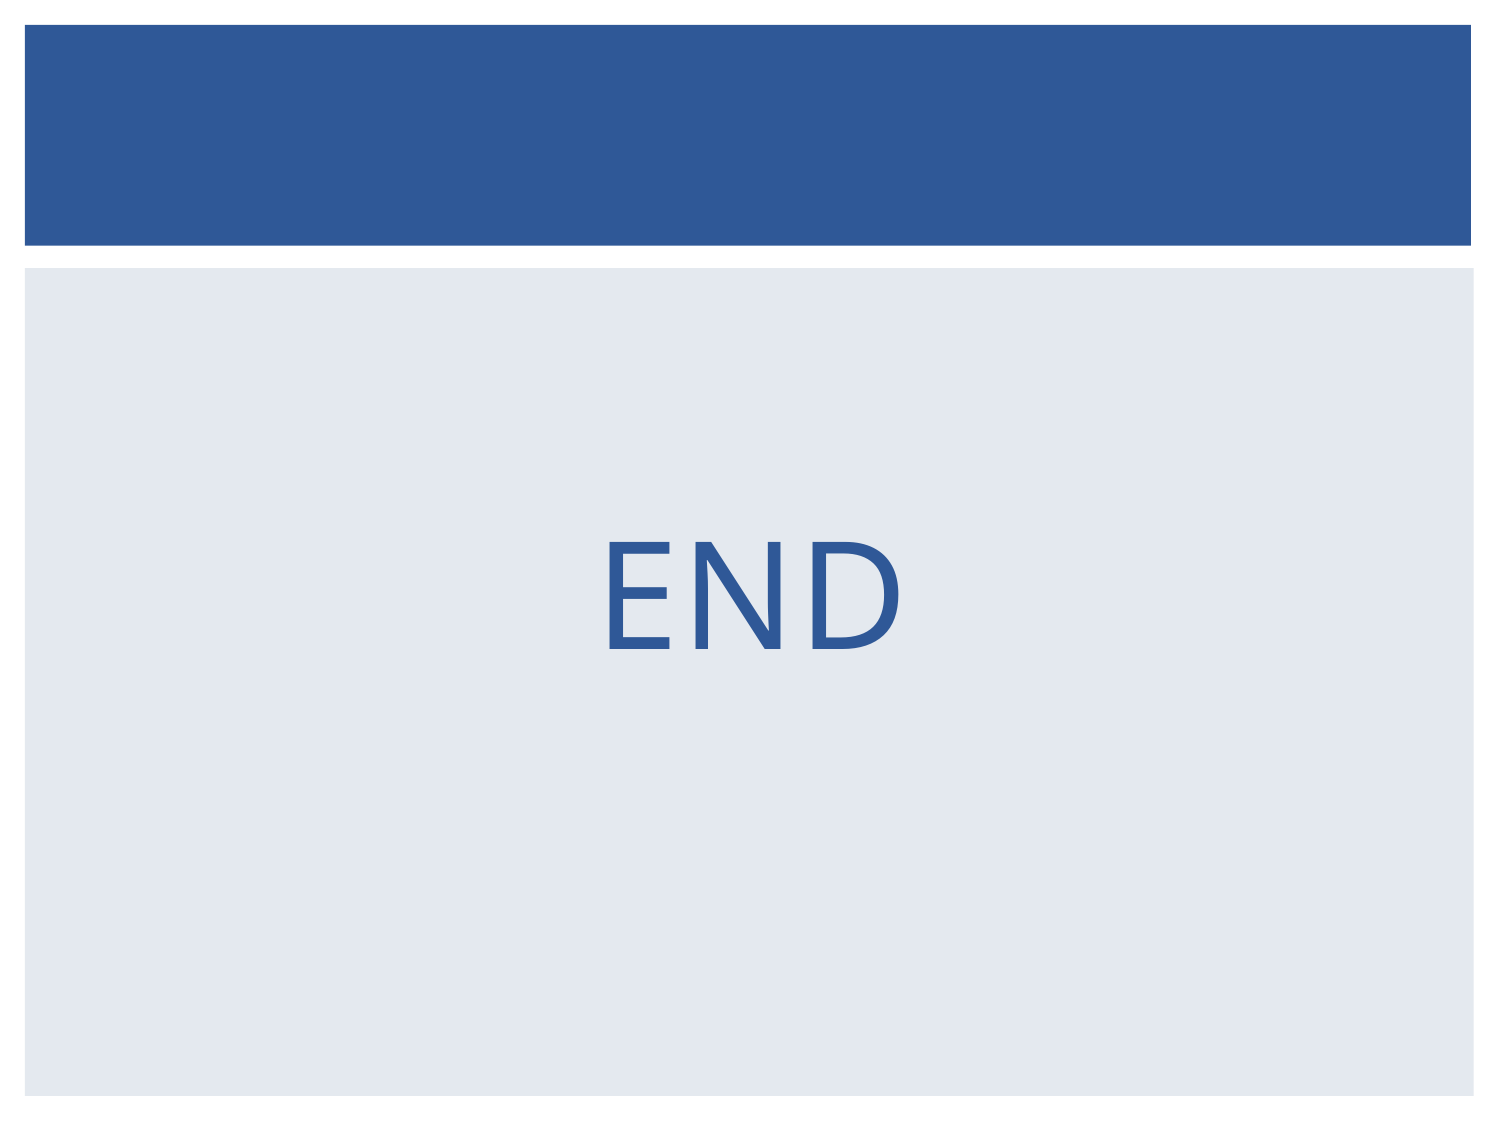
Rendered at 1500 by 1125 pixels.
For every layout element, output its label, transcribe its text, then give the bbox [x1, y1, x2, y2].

list END [62, 281, 1442, 1005]
